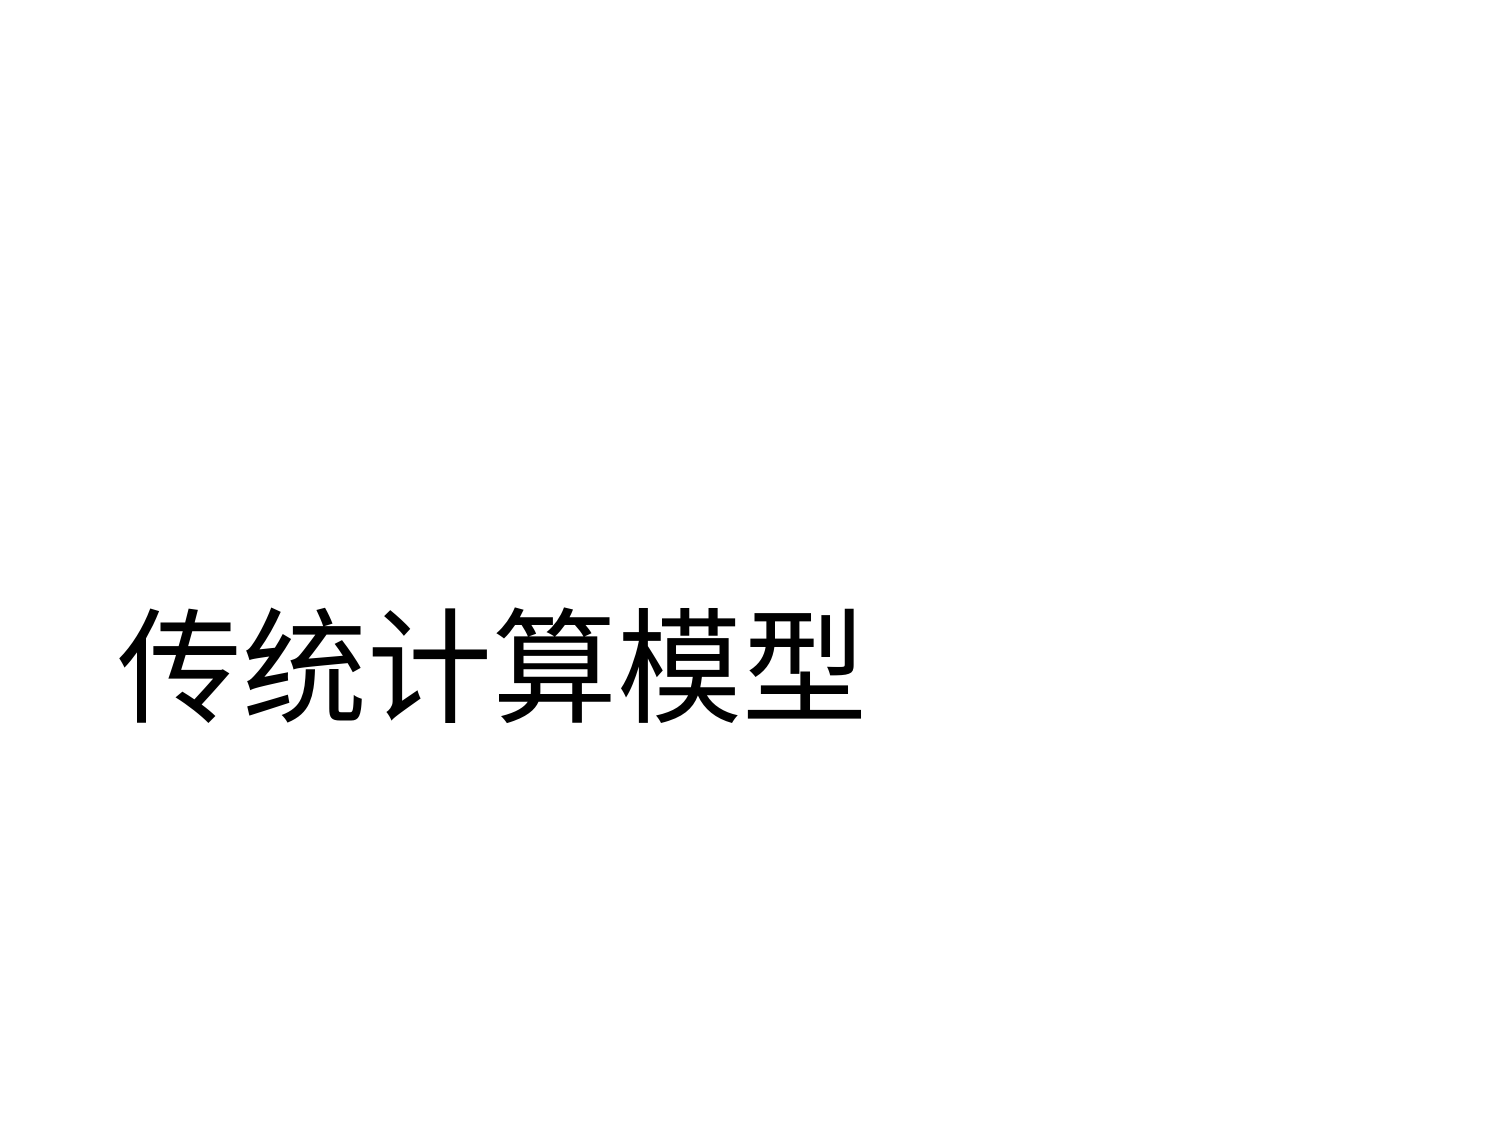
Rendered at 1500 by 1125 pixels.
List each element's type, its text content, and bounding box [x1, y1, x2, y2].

title 传统计算模型 [102, 280, 1397, 749]
